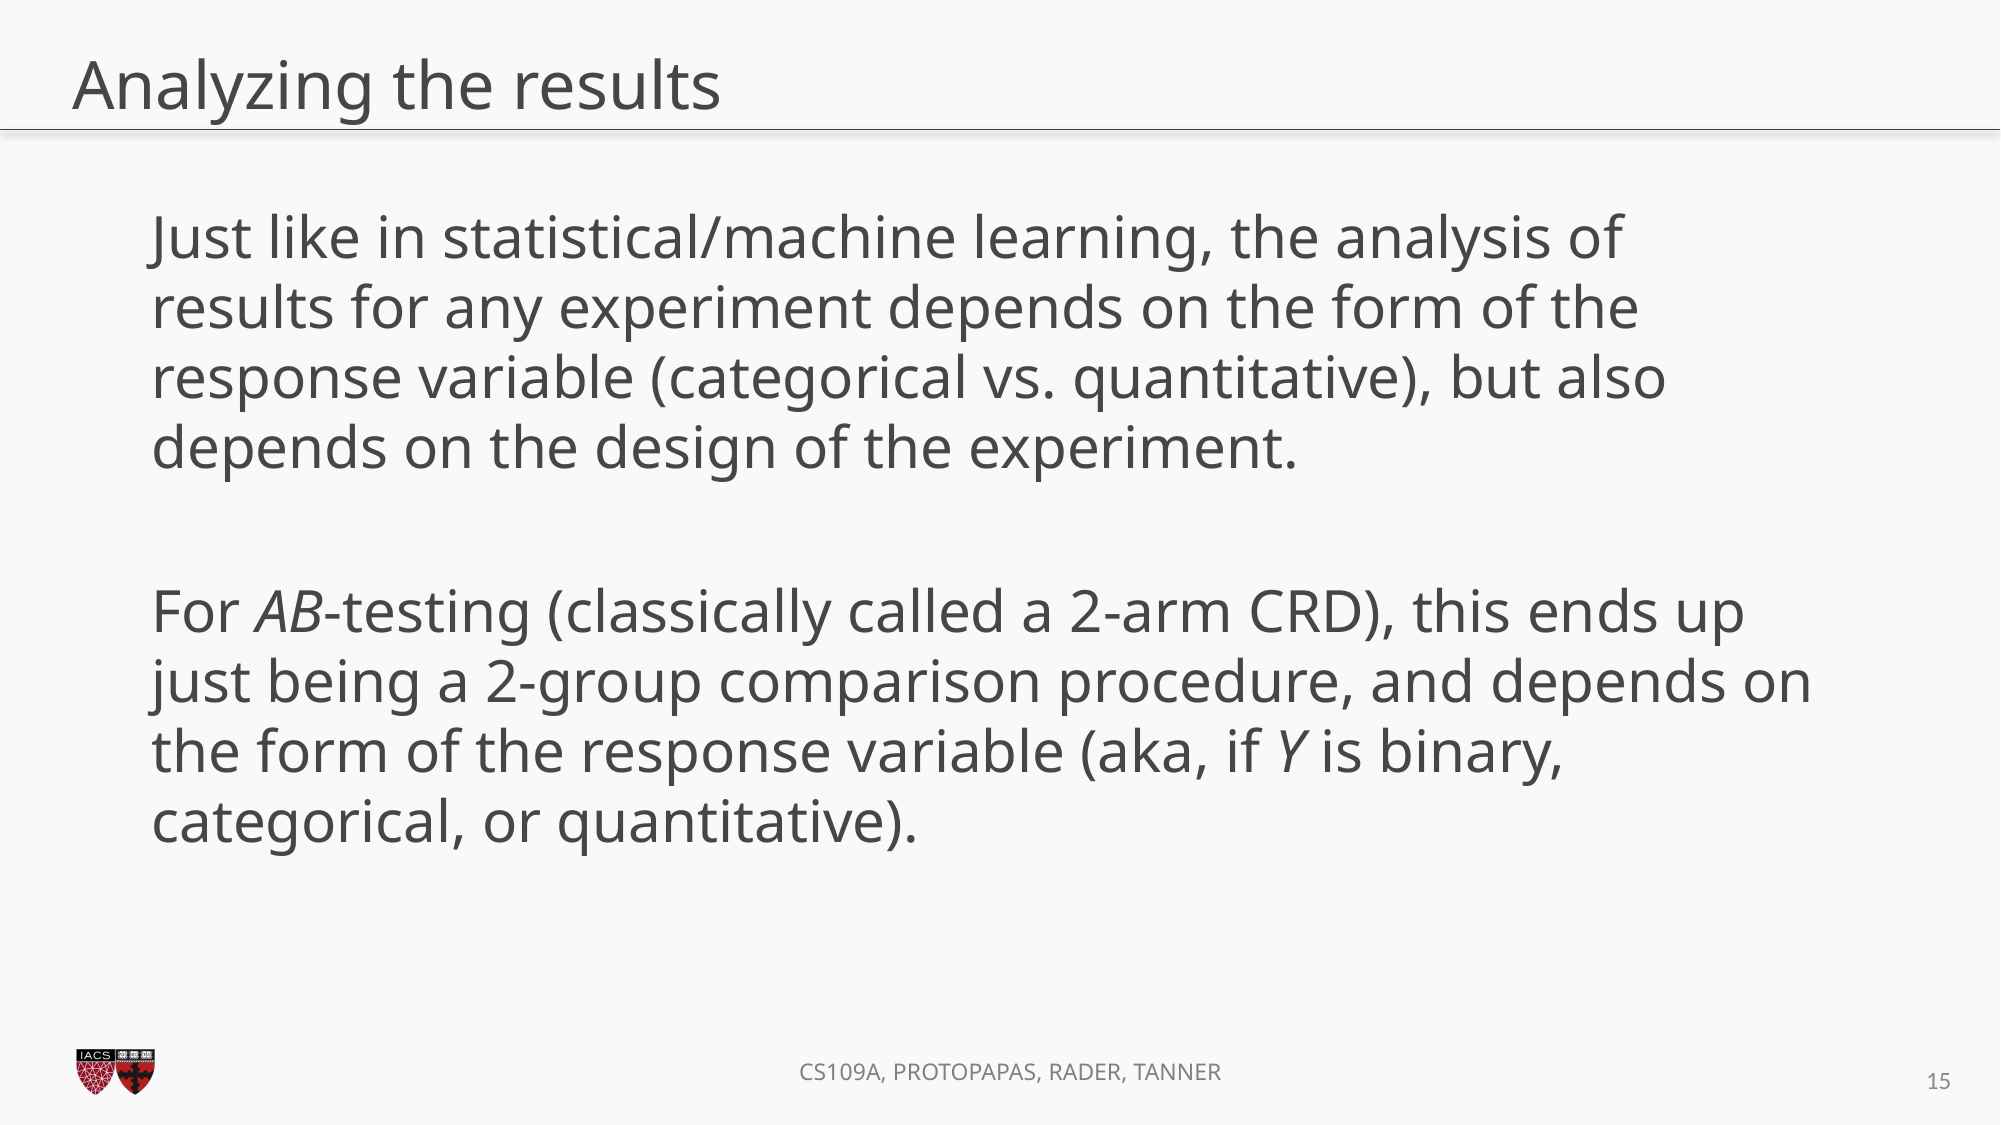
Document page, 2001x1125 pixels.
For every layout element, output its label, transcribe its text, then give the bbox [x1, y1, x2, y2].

list Just like in statistical/machine learning, the analysis of results for any experiment depends on the form of the response variable (categorical vs. quantitative), but also depends on the design of the experiment. For AB-testing (classically called a 2-arm CRD), this ends up just being a 2-group comparison procedure, and depends on the form of the response variable (aka, if Y is binary, categorical, or quantitative). [136, 193, 1831, 1035]
slide_number 15 [1500, 1050, 1967, 1110]
picture [75, 1049, 155, 1095]
title Analyzing the results [57, 35, 1943, 162]
